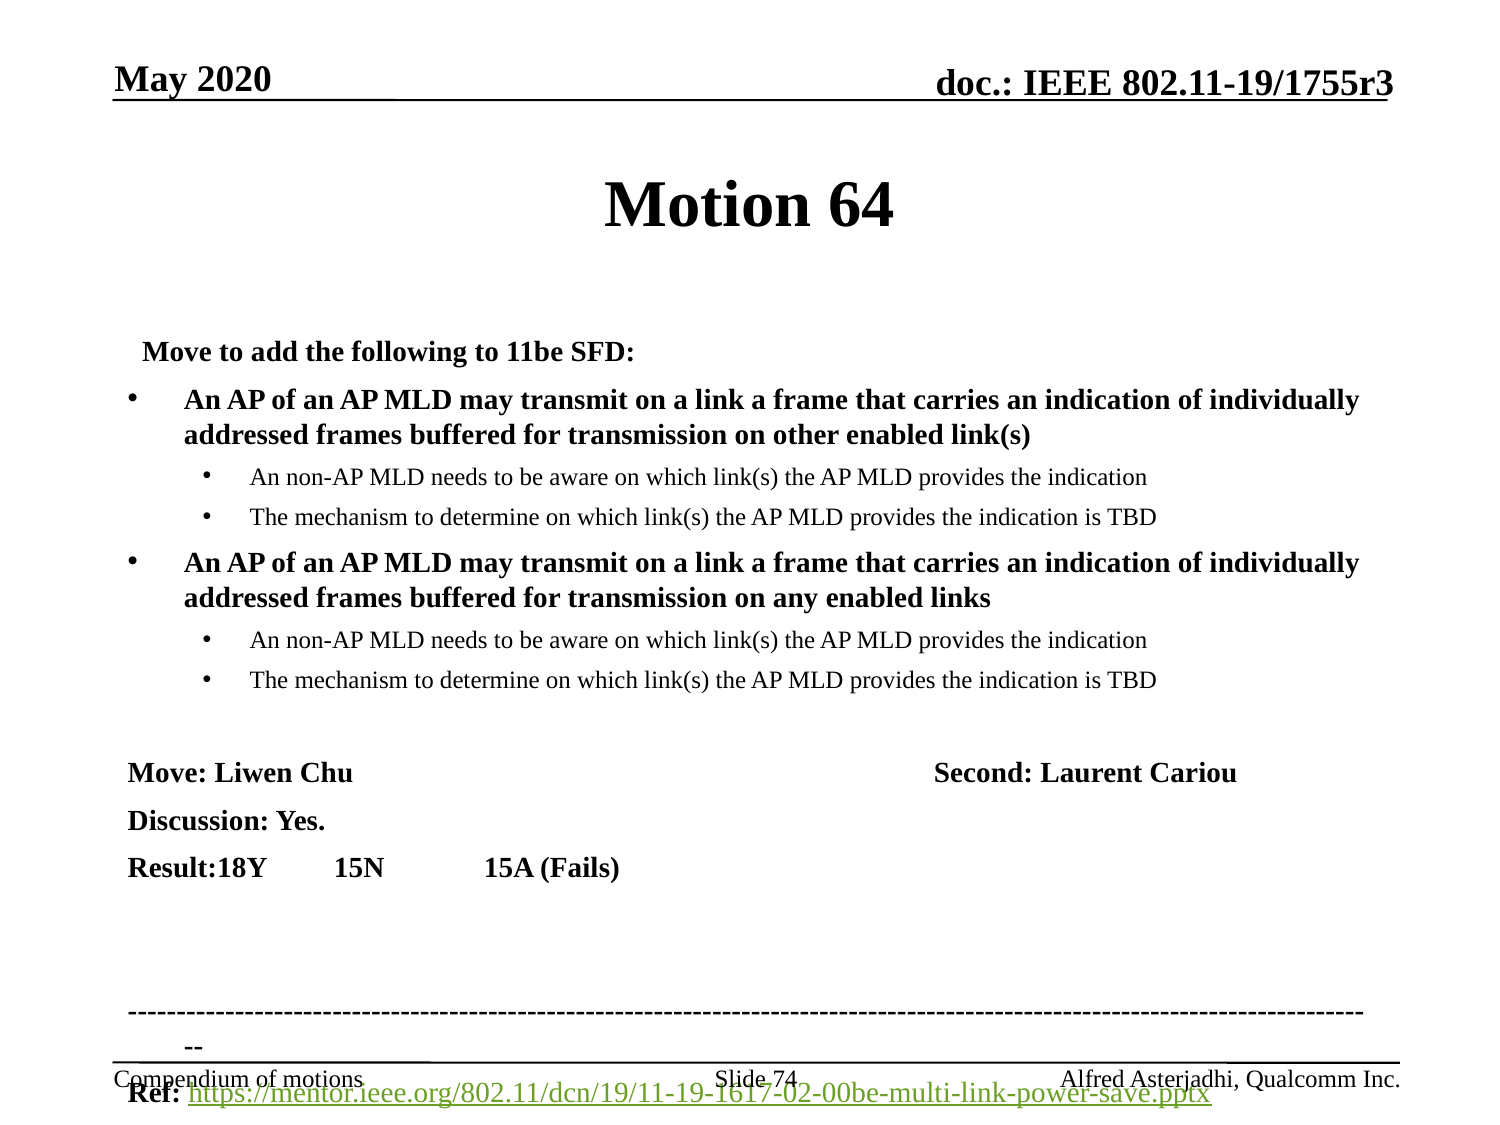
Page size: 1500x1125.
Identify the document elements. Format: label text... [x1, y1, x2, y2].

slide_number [114, 54, 423, 100]
footer Alfred Asterjadhi, Qualcomm Inc. [878, 1061, 1402, 1093]
slide_number Slide 74 [712, 1061, 800, 1123]
list Move to add the following to 11be SFD: An AP of an AP MLD may transmit on a link a frame that carries an indication of individually addressed frames buffered for transmission on other enabled link(s) An non-AP MLD needs to be aware on which link(s) the AP MLD provides the indication The mechanism to determine on which link(s) the AP MLD provides the indication is TBD An AP of an AP MLD may transmit on a link a frame that carries an indication of individually addressed frames buffered for transmission on any enabled links An non-AP MLD needs to be aware on which link(s) the AP MLD provides the indication The mechanism to determine on which link(s) the AP MLD provides the indication is TBD Move: Liwen Chu Second: Laurent Cariou Discussion: Yes. Result:18Y 15N 15A (Fails) --------------------------------------------------------------------------------------------------------------------------------- Ref: https://mentor.ieee.org/802.11/dcn/19/11-19-1617-02-00be-multi-link-power-save.pptx [112, 324, 1388, 1063]
title Motion 64 [112, 112, 1388, 288]
